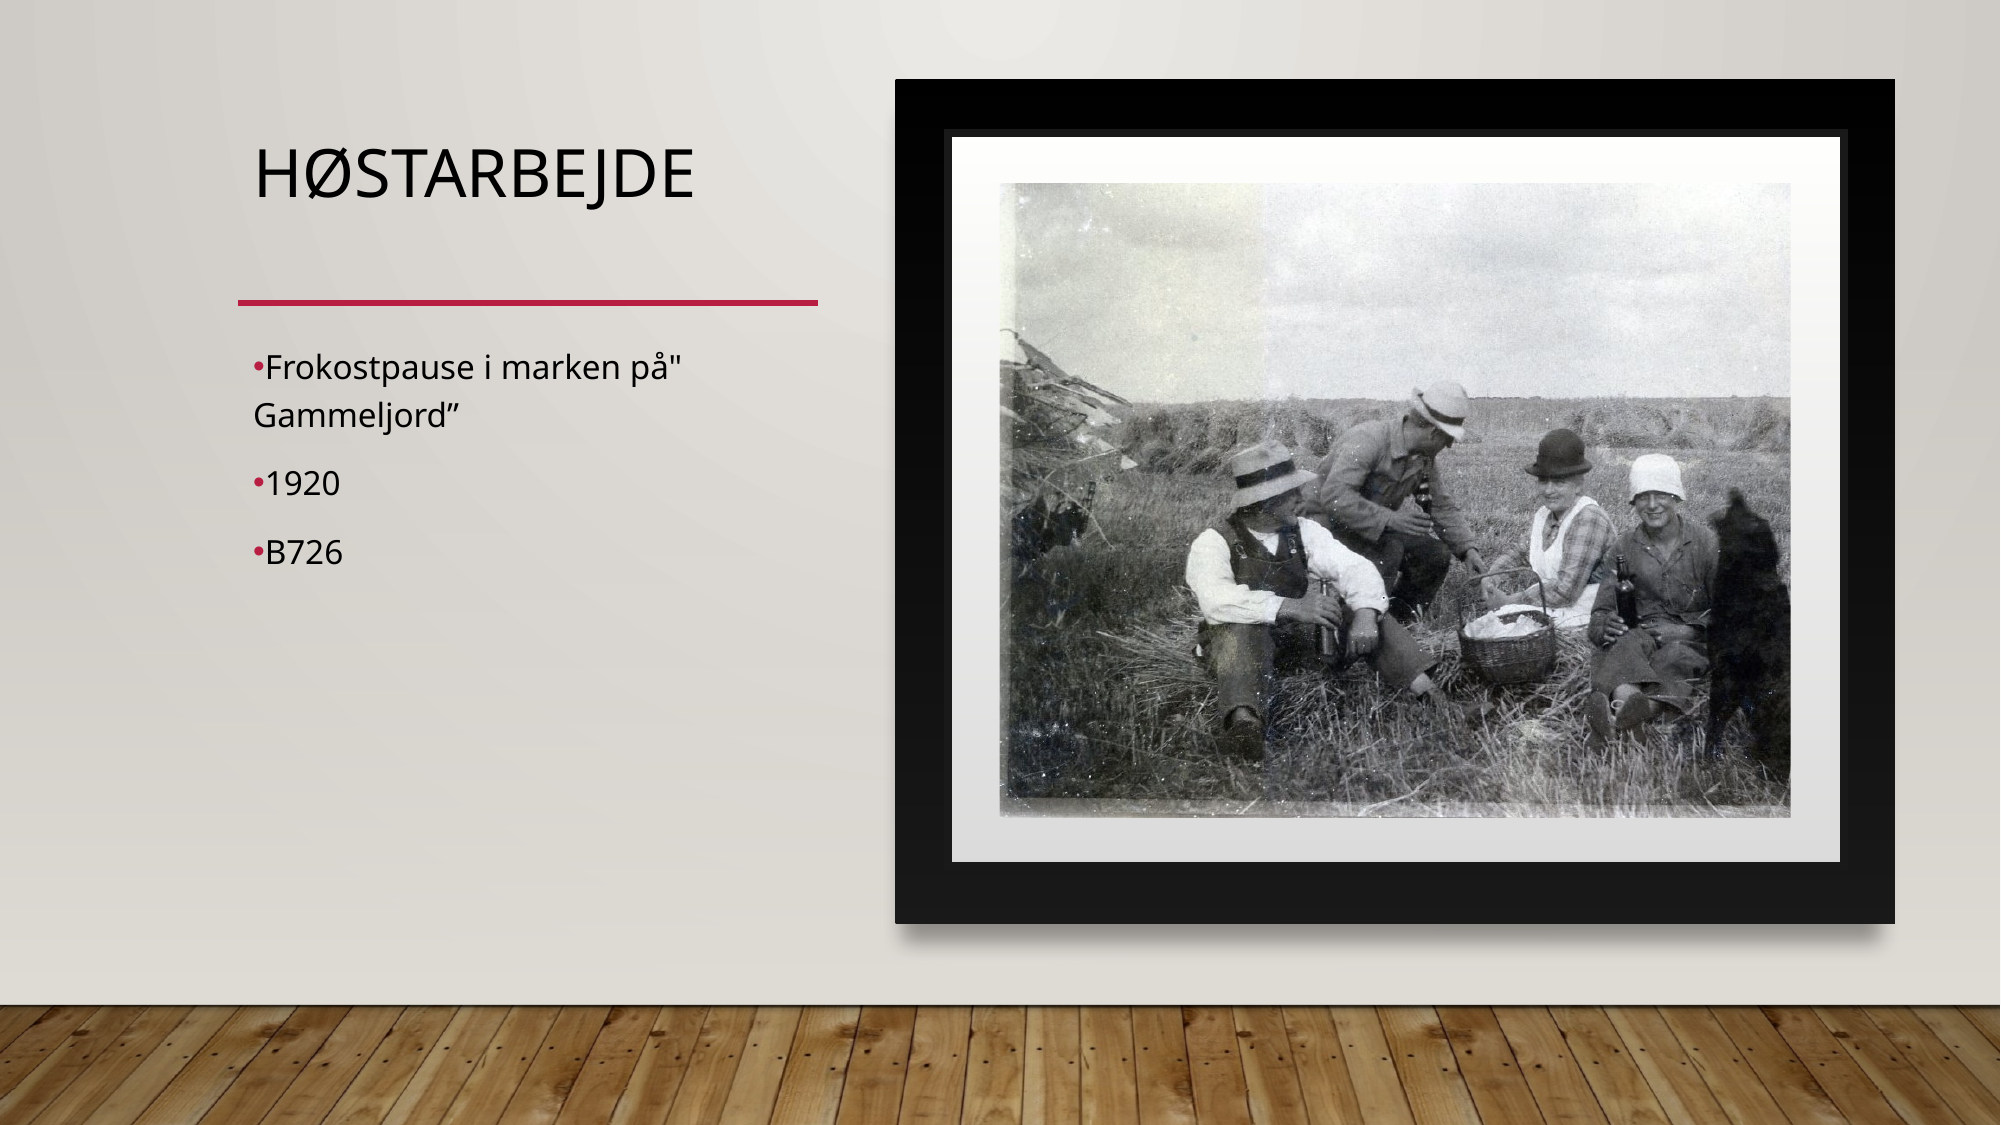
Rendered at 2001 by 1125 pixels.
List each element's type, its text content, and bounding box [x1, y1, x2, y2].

list Frokostpause i marken på" Gammeljord” 1920 B726 [238, 330, 817, 897]
text_box [0, 0, 2000, 330]
picture [0, 1006, 2000, 1125]
title Høstarbejde [238, 131, 818, 302]
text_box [895, 78, 1896, 924]
text_box [0, 330, 2000, 1004]
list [999, 182, 1791, 818]
